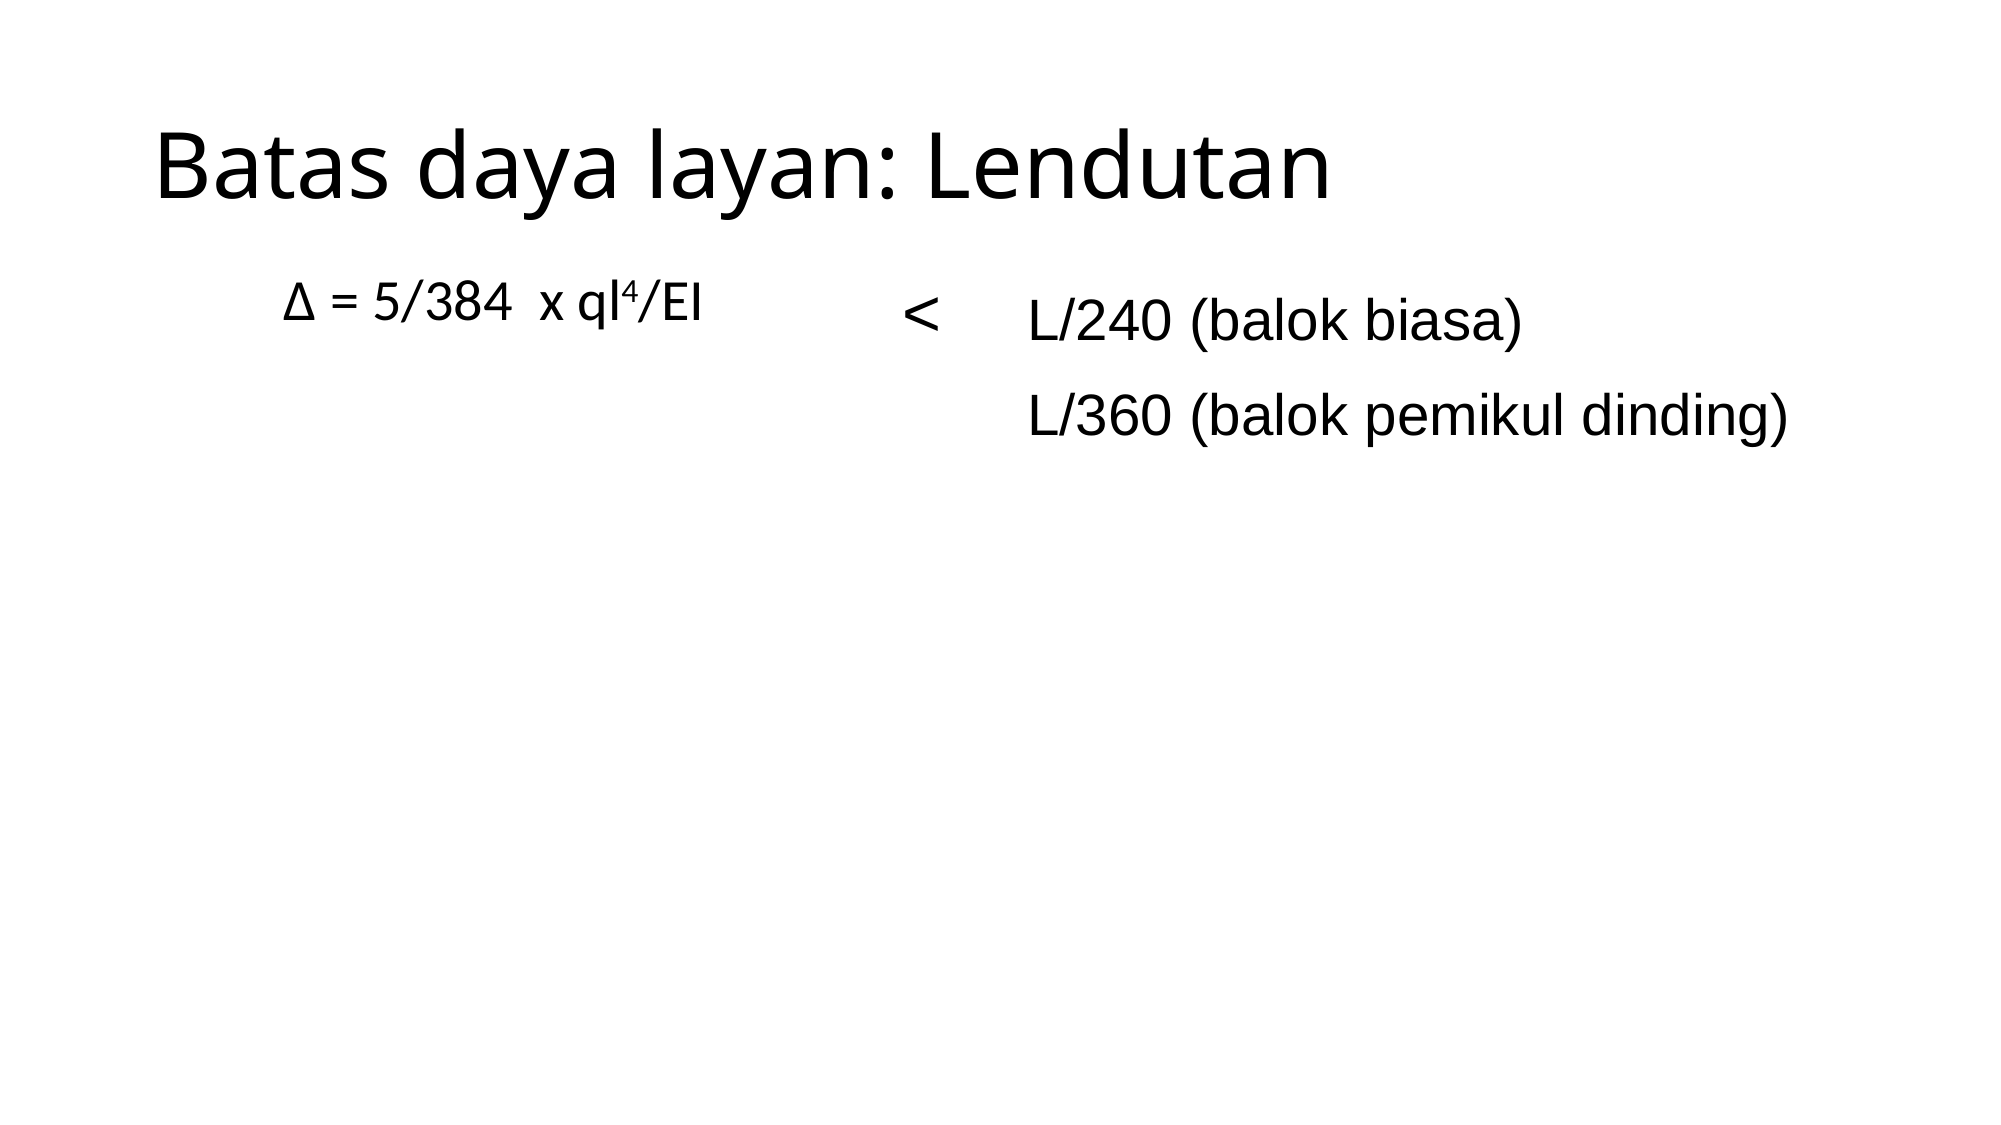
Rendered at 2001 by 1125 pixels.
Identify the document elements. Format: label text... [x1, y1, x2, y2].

text_box L/360 (balok pemikul dinding) [1012, 369, 1813, 455]
list Δ = 5/384 x ql4/EI [268, 262, 838, 375]
text_box < [887, 262, 1013, 358]
text_box L/240 (balok biasa) [1012, 275, 1663, 360]
title Batas daya layan: Lendutan [137, 59, 1863, 278]
